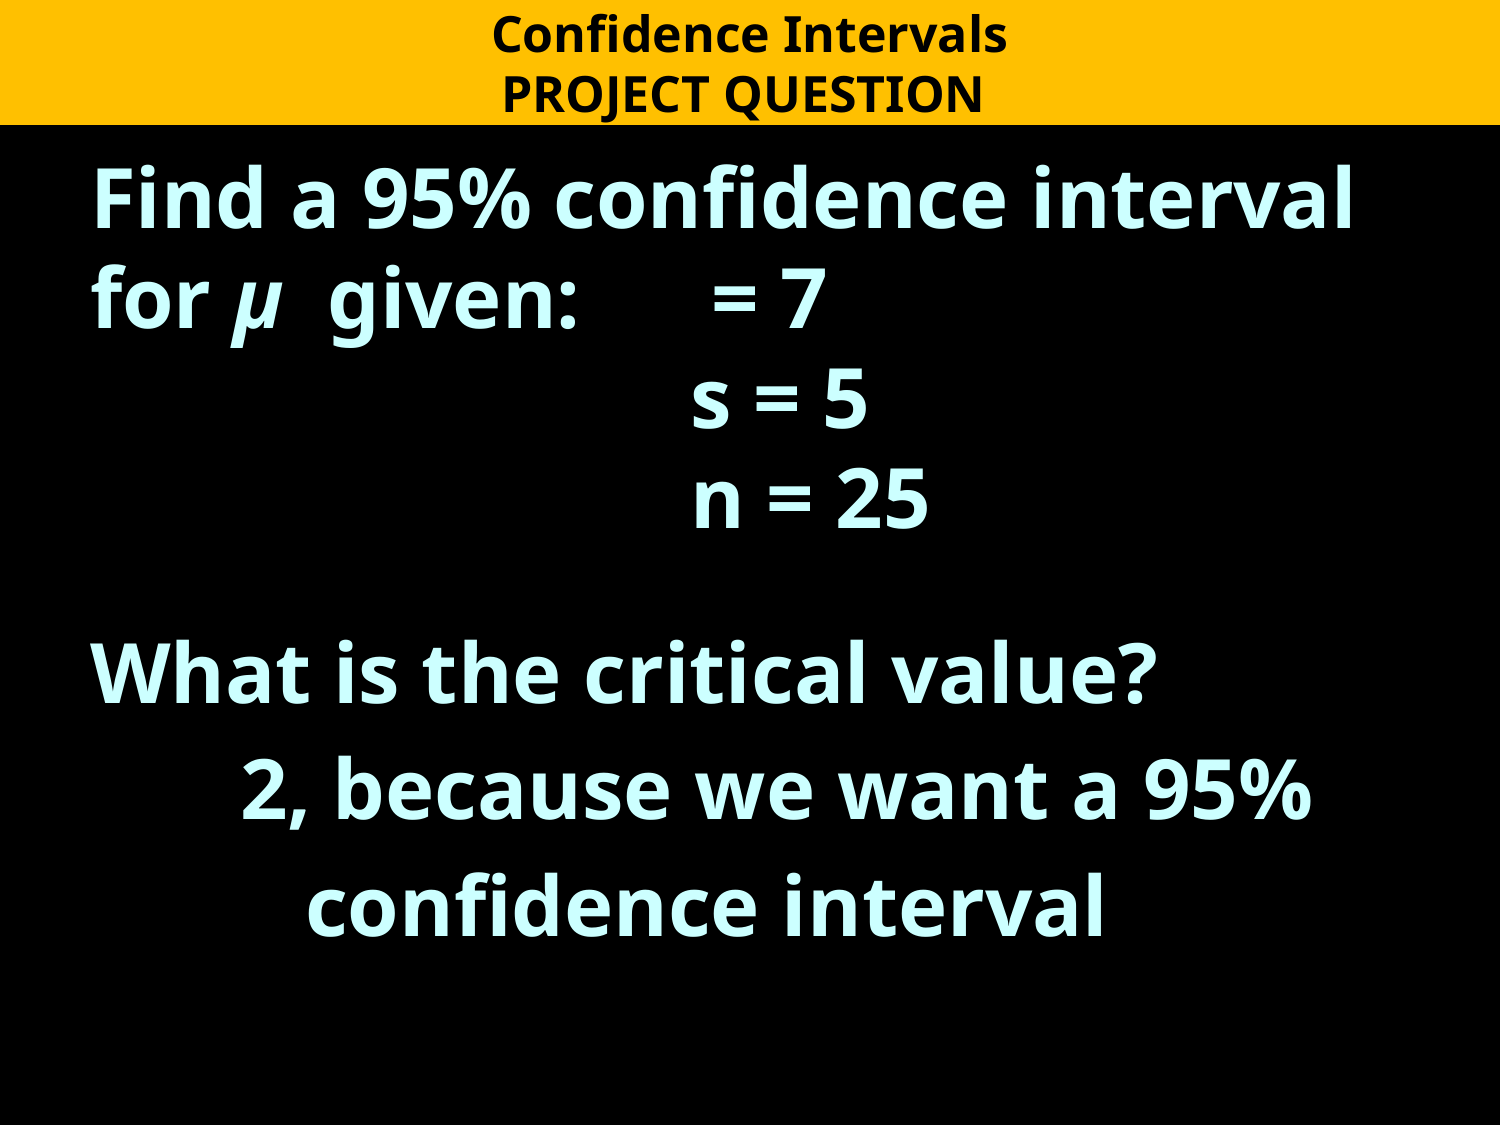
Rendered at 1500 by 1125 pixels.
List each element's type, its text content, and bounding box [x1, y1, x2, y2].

text_box Confidence Intervals PROJECT QUESTION [0, 0, 1500, 125]
